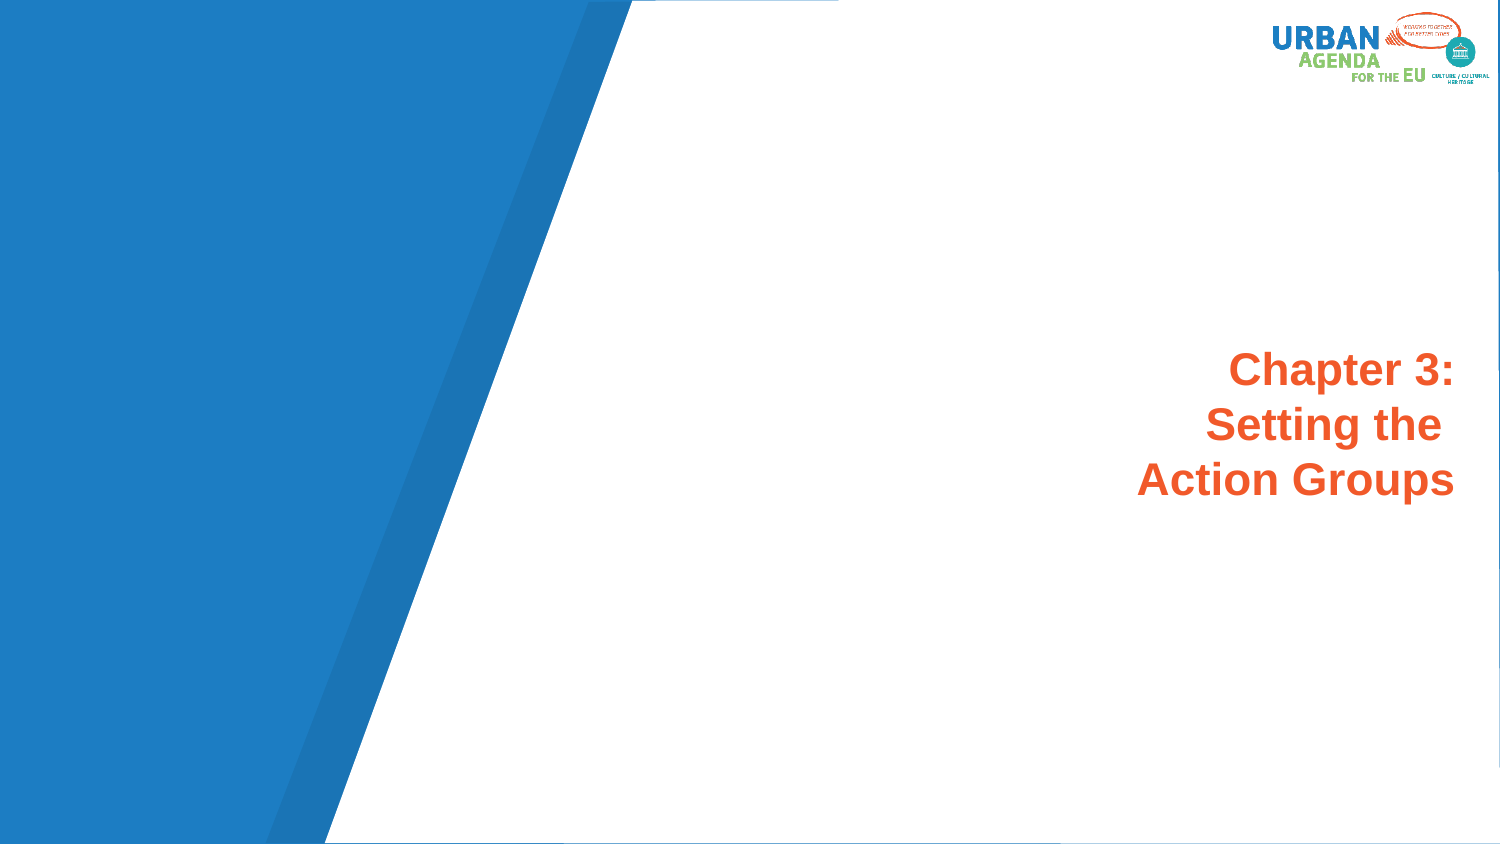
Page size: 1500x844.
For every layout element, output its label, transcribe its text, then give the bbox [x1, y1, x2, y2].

title Chapter 3: Setting the Action Groups [513, 331, 1471, 513]
picture [1273, 12, 1492, 86]
